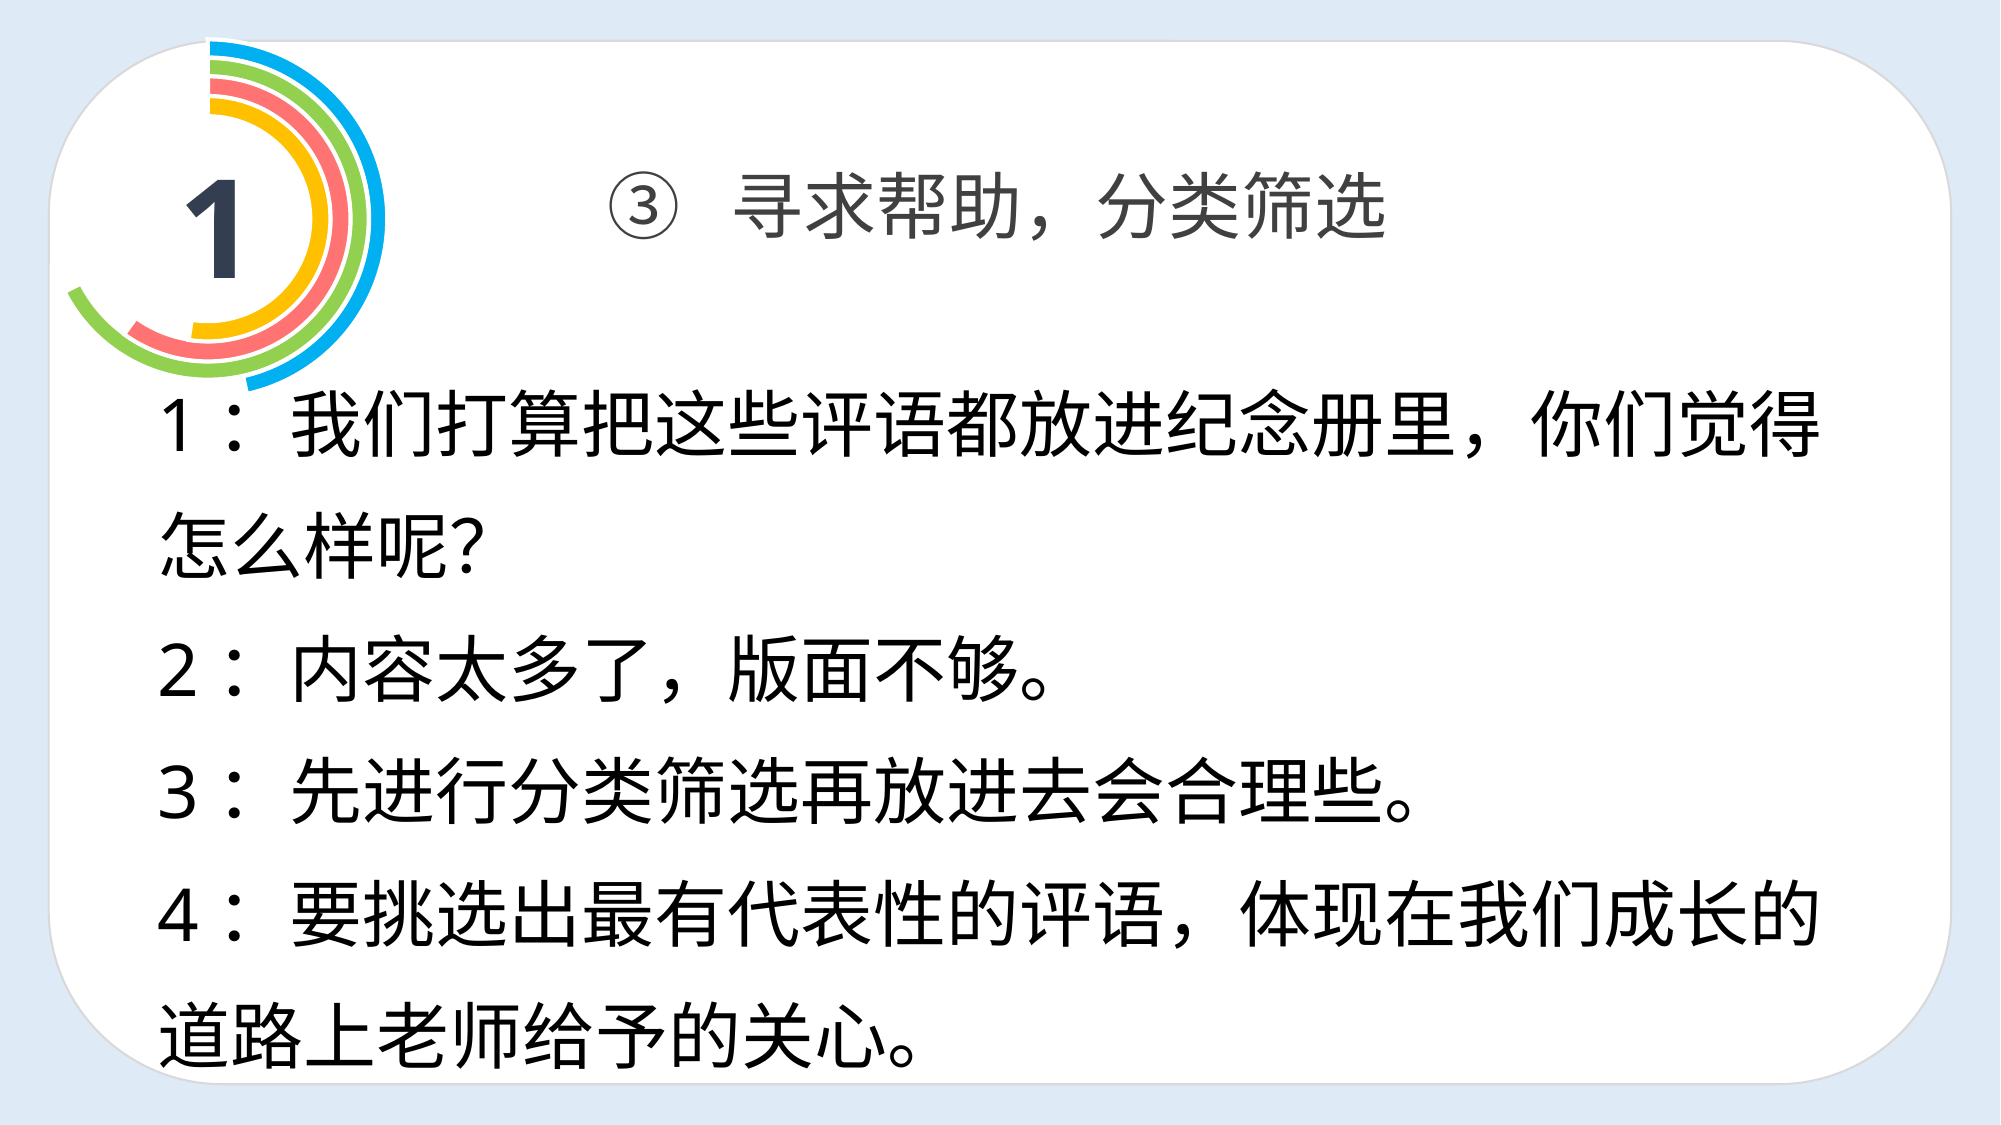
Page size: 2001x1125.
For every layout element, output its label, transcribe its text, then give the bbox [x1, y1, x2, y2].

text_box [28, 39, 388, 399]
text_box 1：我们打算把这些评语都放进纪念册里，你们觉得怎么样呢？ 2：内容太多了，版面不够。 3：先进行分类筛选再放进去会合理些。 4：要挑选出最有代表性的评语，体现在我们成长的道路上老师给予的关心。 [142, 336, 1904, 1086]
text_box [47, 399, 142, 1066]
text_box ③ 寻求帮助，分类筛选 [587, 133, 1413, 254]
text_box [388, 39, 1953, 1031]
